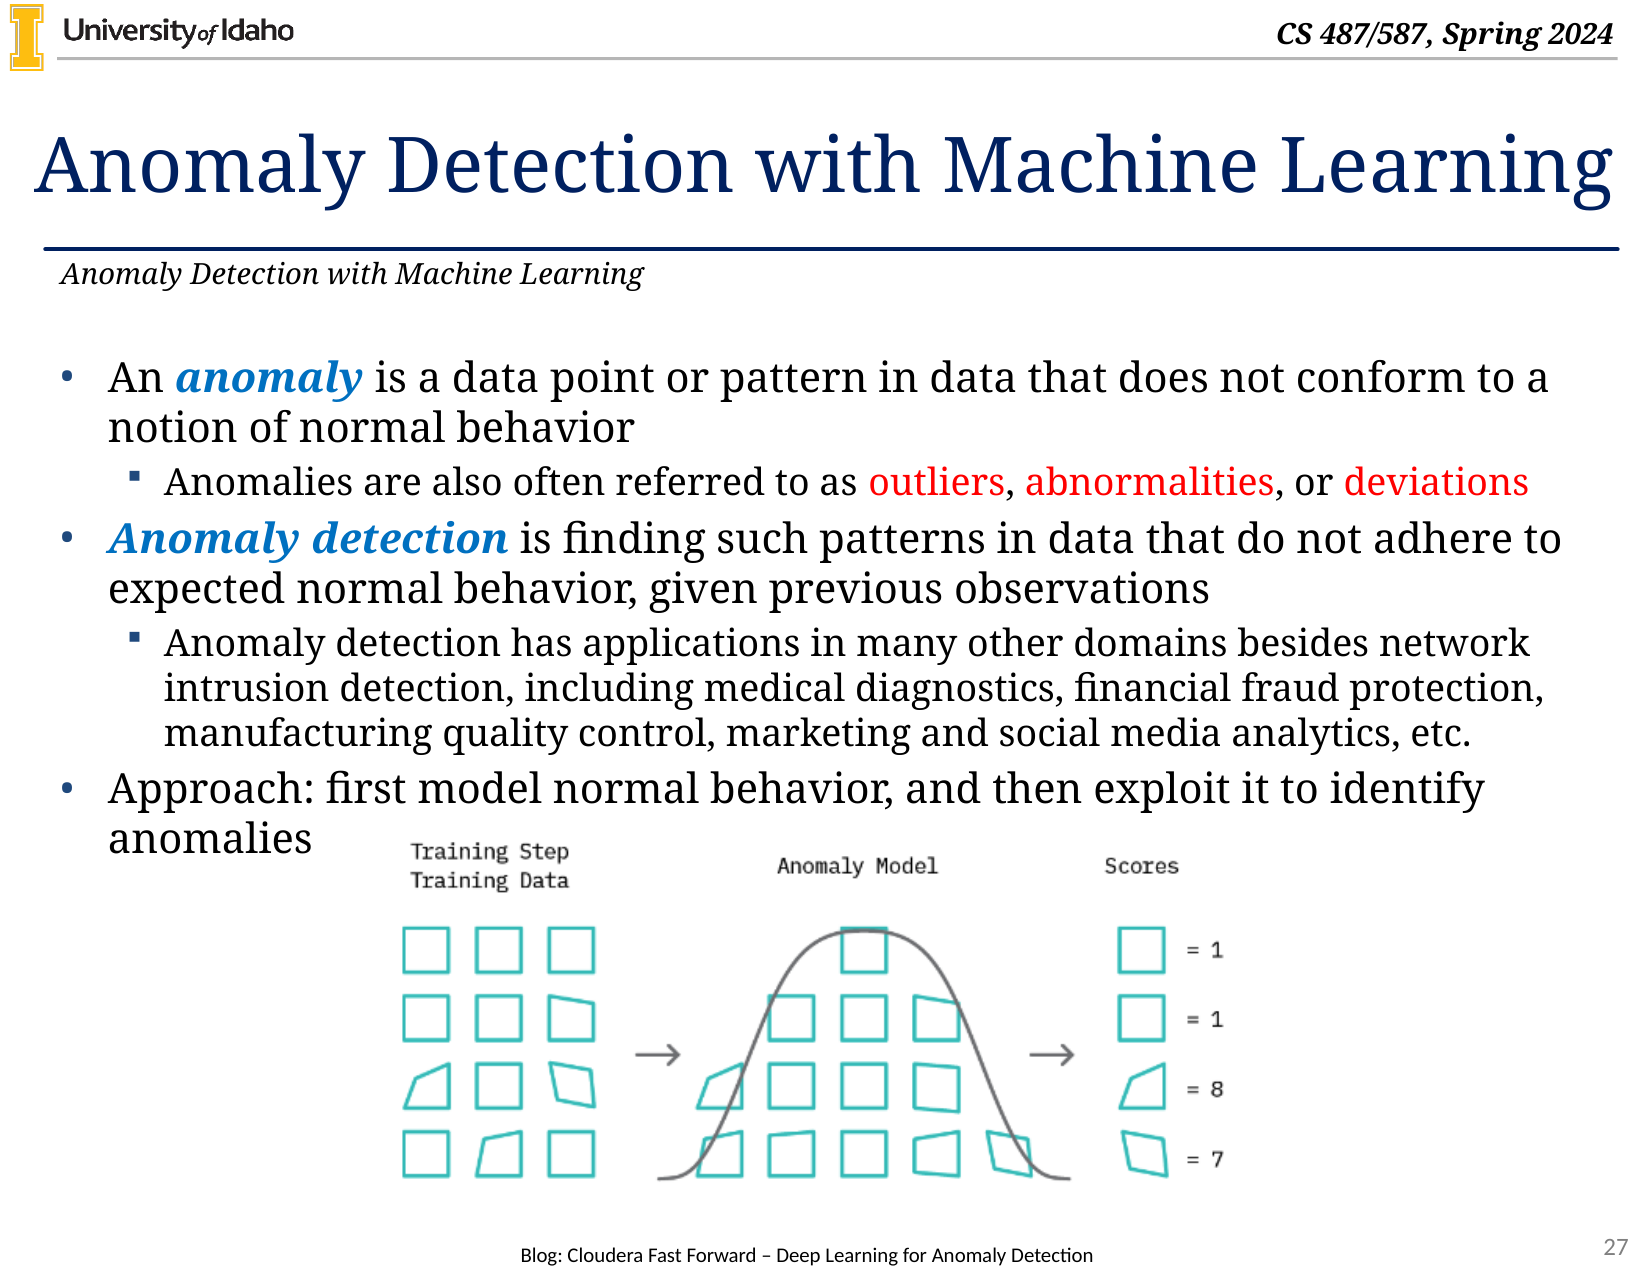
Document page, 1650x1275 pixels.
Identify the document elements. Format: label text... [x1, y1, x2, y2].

picture [373, 829, 1242, 1193]
list An anomaly is a data point or pattern in data that does not conform to a notion of normal behavior Anomalies are also often referred to as outliers, abnormalities, or deviations Anomaly detection is finding such patterns in data that do not adhere to expected normal behavior, given previous observations Anomaly detection has applications in many other domains besides network intrusion detection, including medical diagnostics, financial fraud protection, manufacturing quality control, marketing and social media analytics, etc. Approach: first model normal behavior, and then exploit it to identify anomalies [45, 342, 1618, 1224]
picture [57, 2, 294, 52]
list Anomaly Detection with Machine Learning [45, 247, 1062, 306]
title Anomaly Detection with Machine Learning [0, 75, 1650, 248]
text_box Blog: Cloudera Fast Forward – Deep Learning for Anomaly Detection [187, 1234, 1428, 1275]
picture [9, 4, 48, 71]
